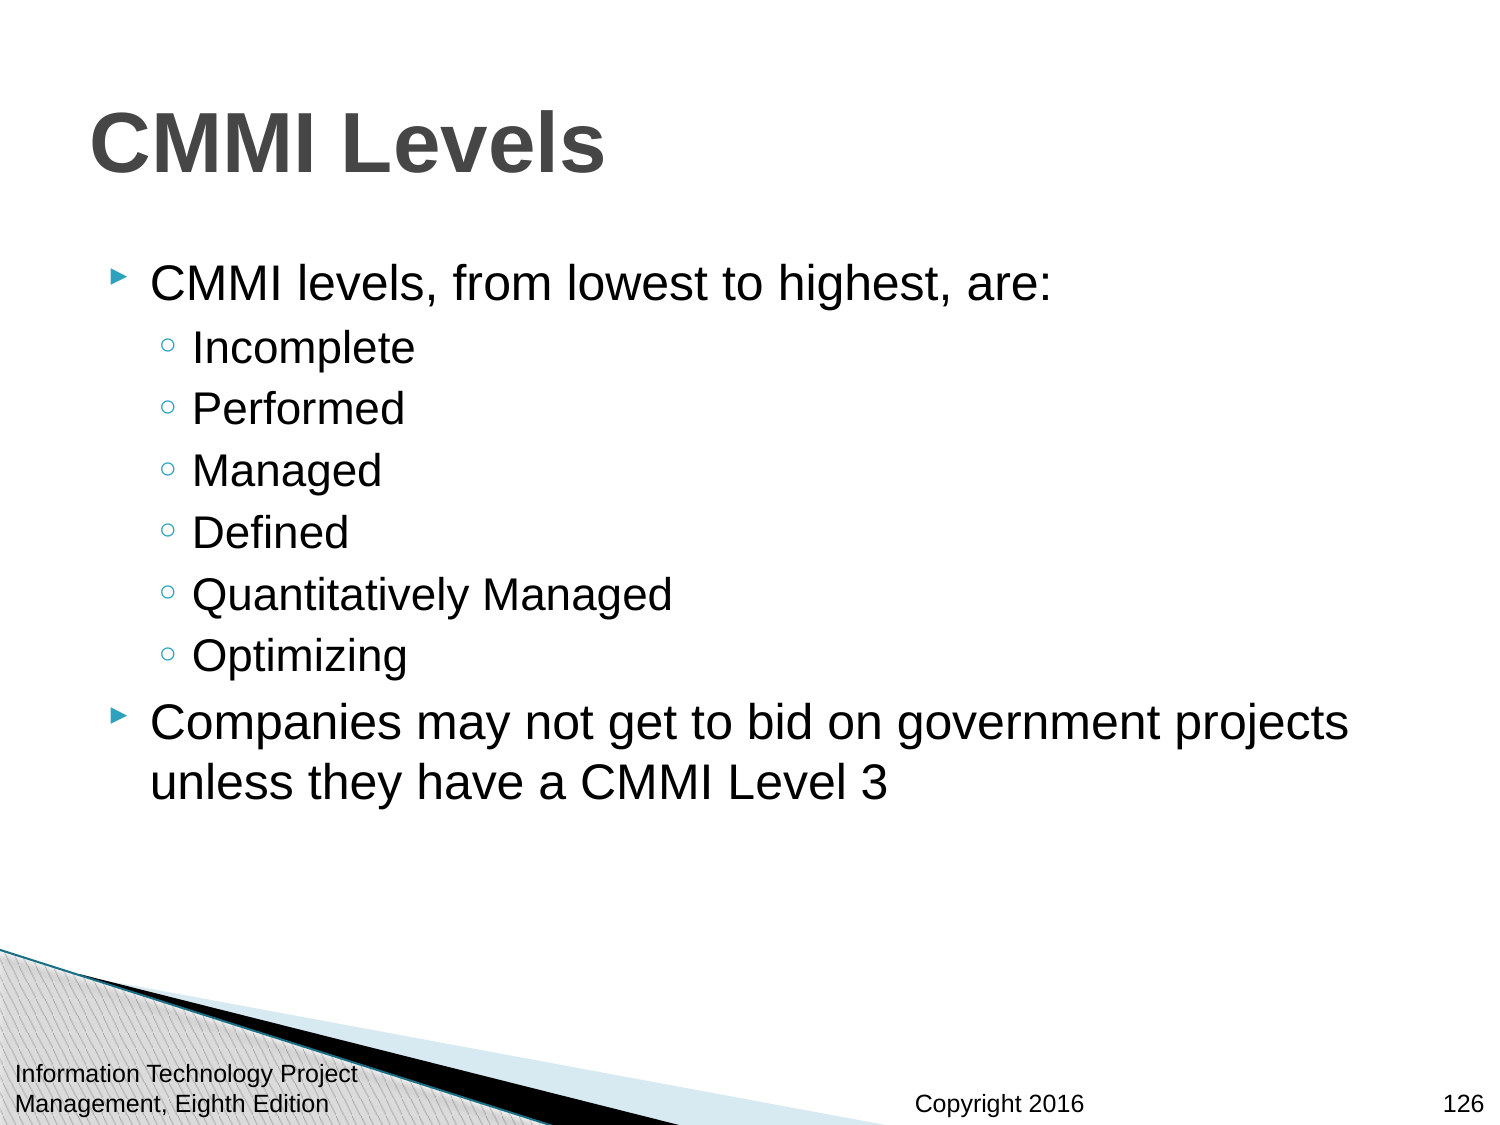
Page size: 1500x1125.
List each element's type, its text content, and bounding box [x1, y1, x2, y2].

footer Information Technology Project Management, Eighth Edition [0, 1065, 425, 1125]
slide_number 126 [1408, 1065, 1500, 1125]
list CMMI levels, from lowest to highest, are: Incomplete Performed Managed Defined Quantitatively Managed Optimizing Companies may not get to bid on government projects unless they have a CMMI Level 3 [75, 242, 1425, 986]
title CMMI Levels [75, 45, 1425, 233]
